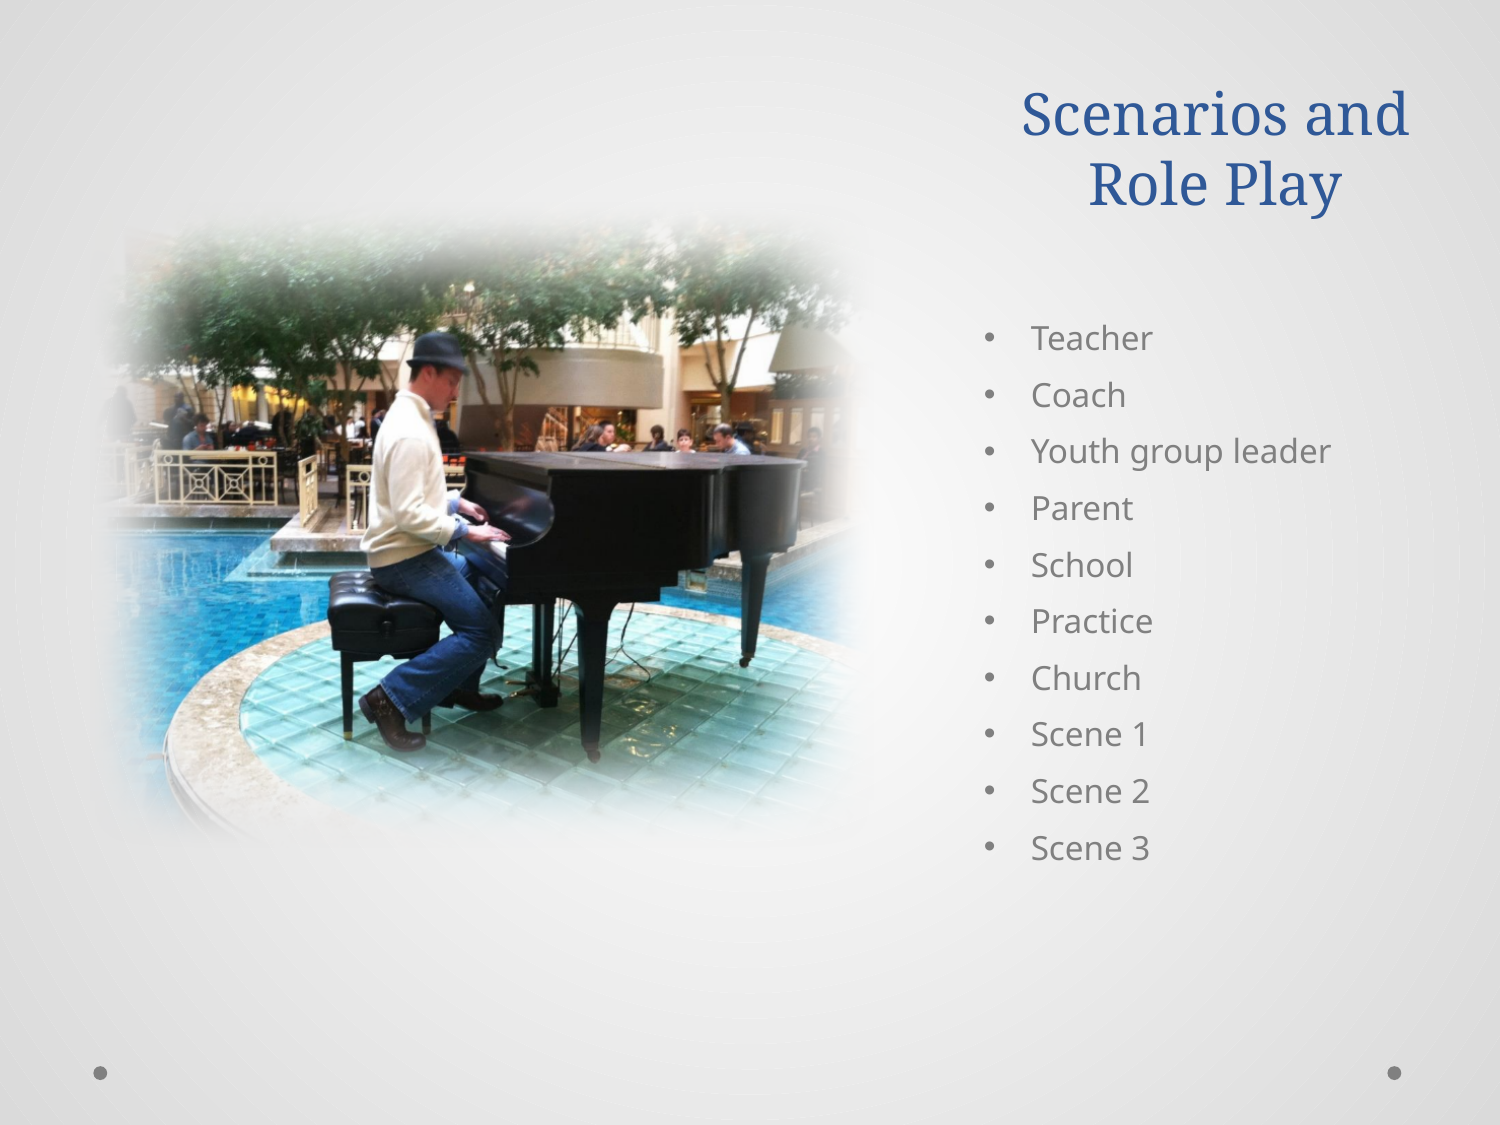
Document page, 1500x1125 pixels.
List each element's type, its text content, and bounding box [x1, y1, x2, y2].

list Teacher Coach Youth group leader Parent School Practice Church Scene 1 Scene 2 Scene 3 [969, 299, 1463, 1005]
title Scenarios and Role Play [969, 43, 1463, 225]
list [87, 199, 877, 851]
